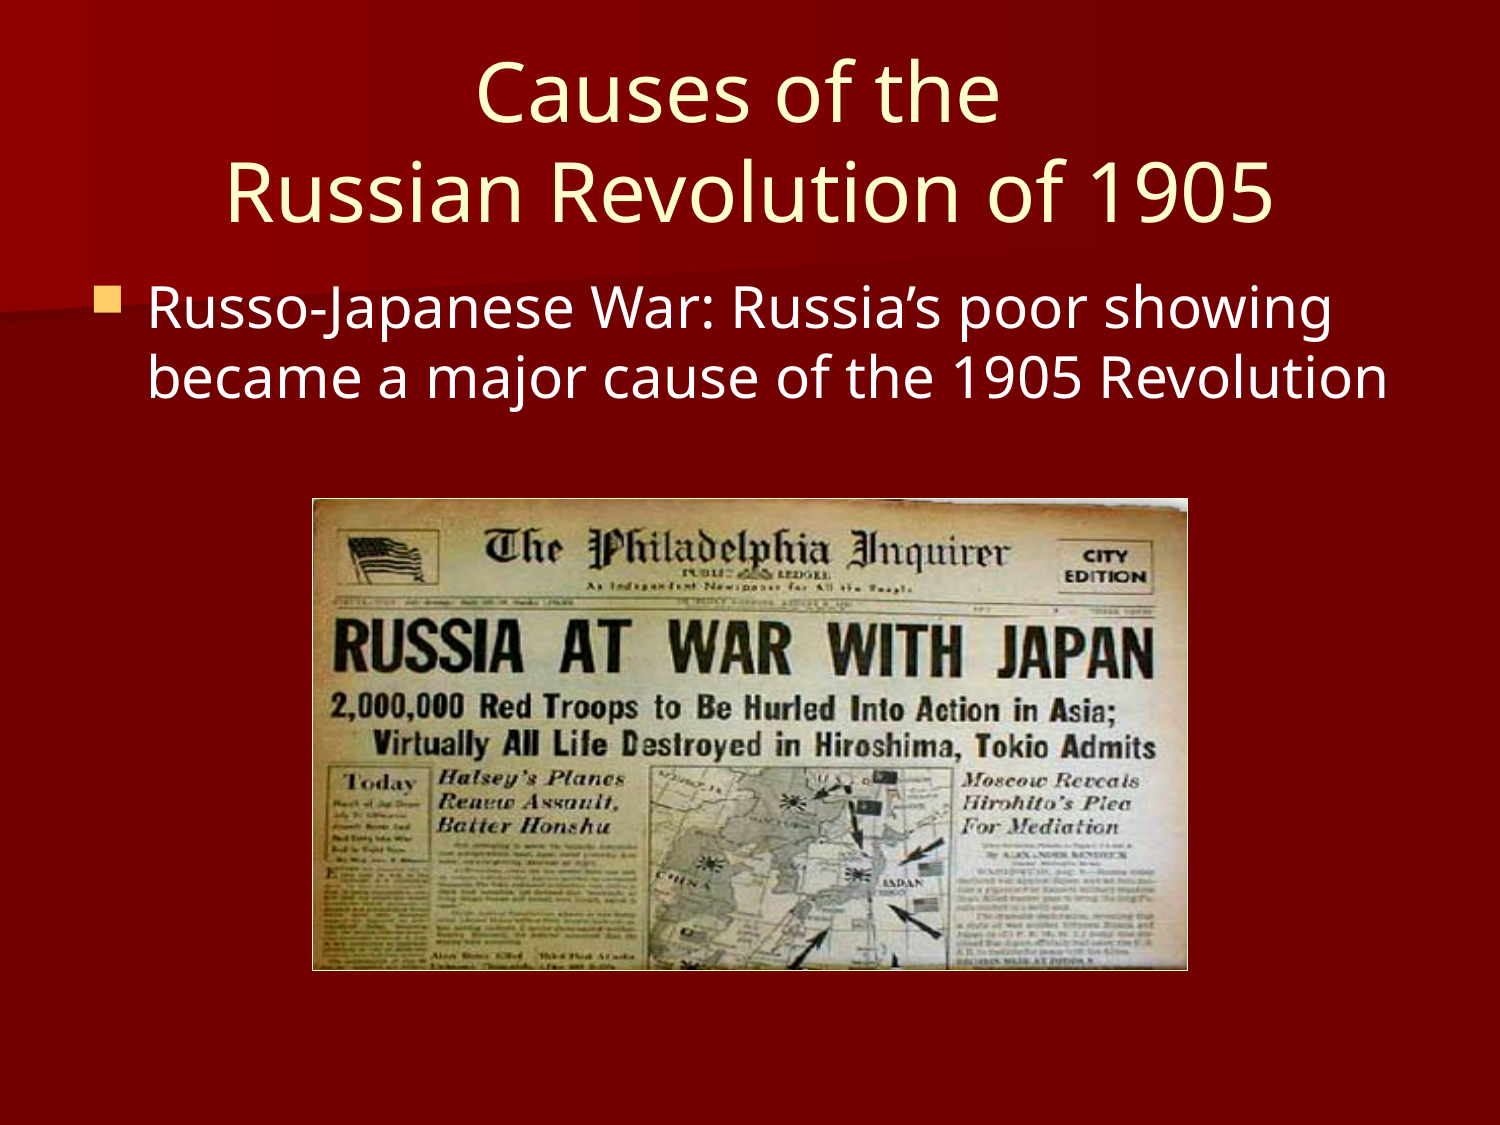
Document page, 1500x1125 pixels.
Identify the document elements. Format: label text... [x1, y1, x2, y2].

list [312, 498, 1188, 971]
title Causes of the Russian Revolution of 1905 [75, 45, 1425, 233]
list Russo-Japanese War: Russia’s poor showing became a major cause of the 1905 Revolution [75, 262, 1425, 474]
